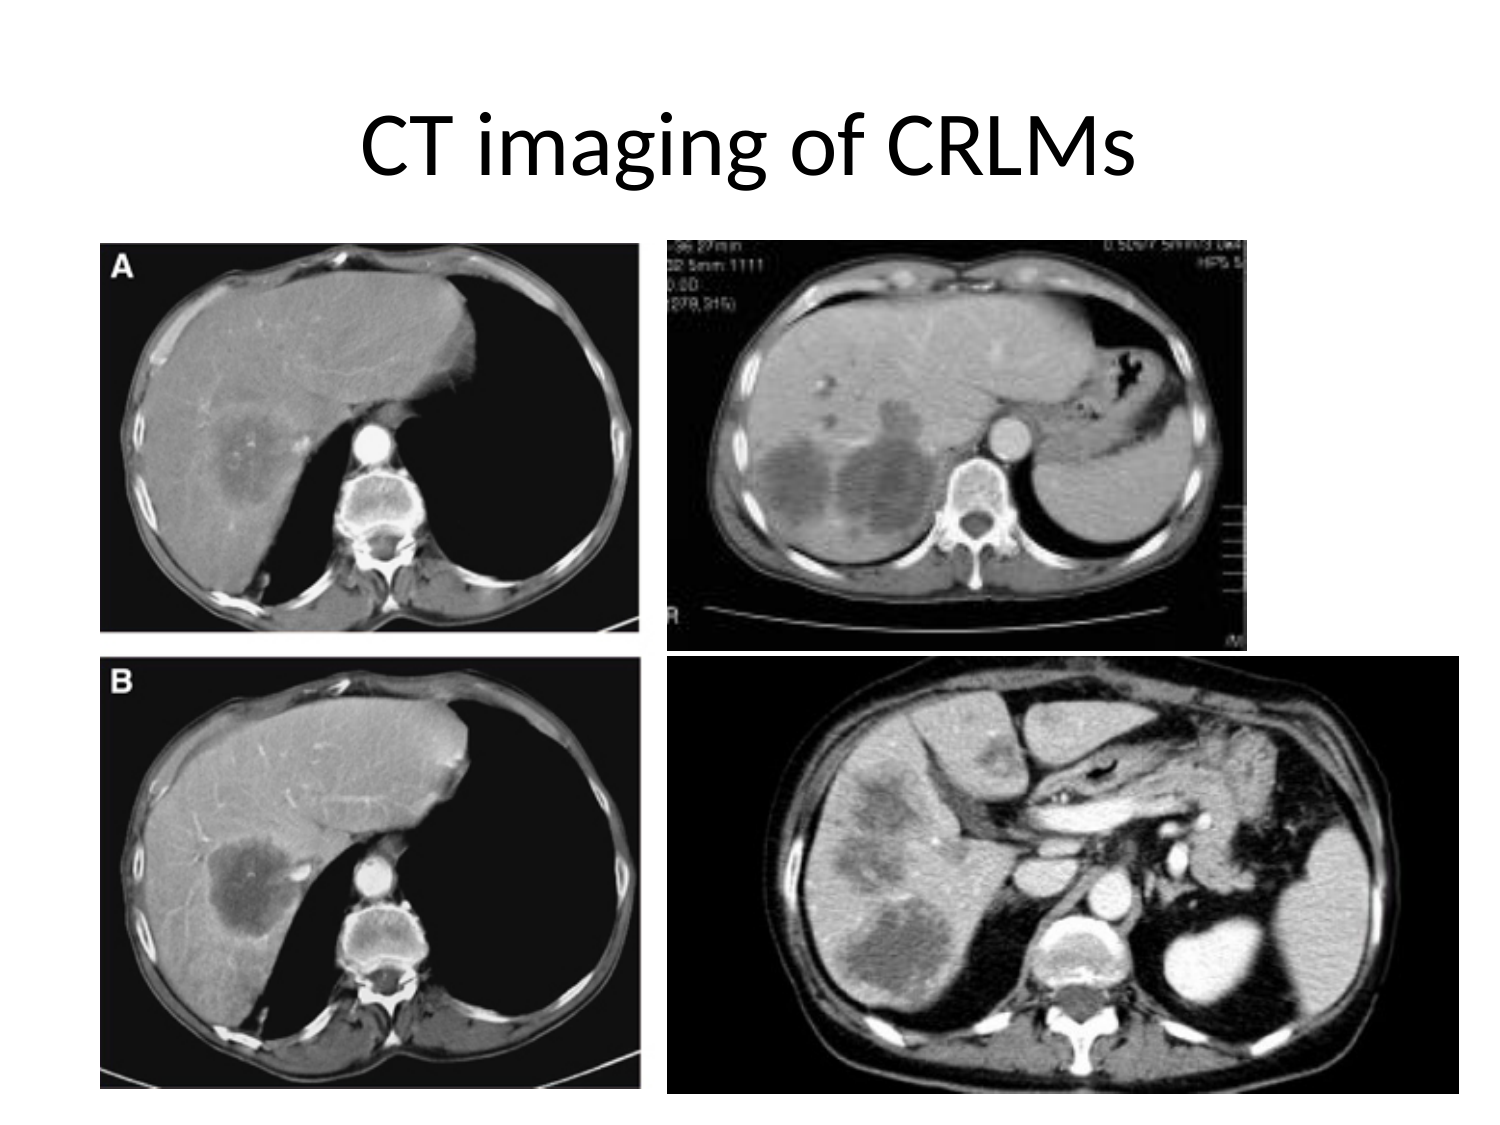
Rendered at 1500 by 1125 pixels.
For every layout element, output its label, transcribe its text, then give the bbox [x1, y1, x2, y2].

title CT imaging of CRLMs [75, 45, 1425, 233]
picture [100, 239, 1459, 1095]
